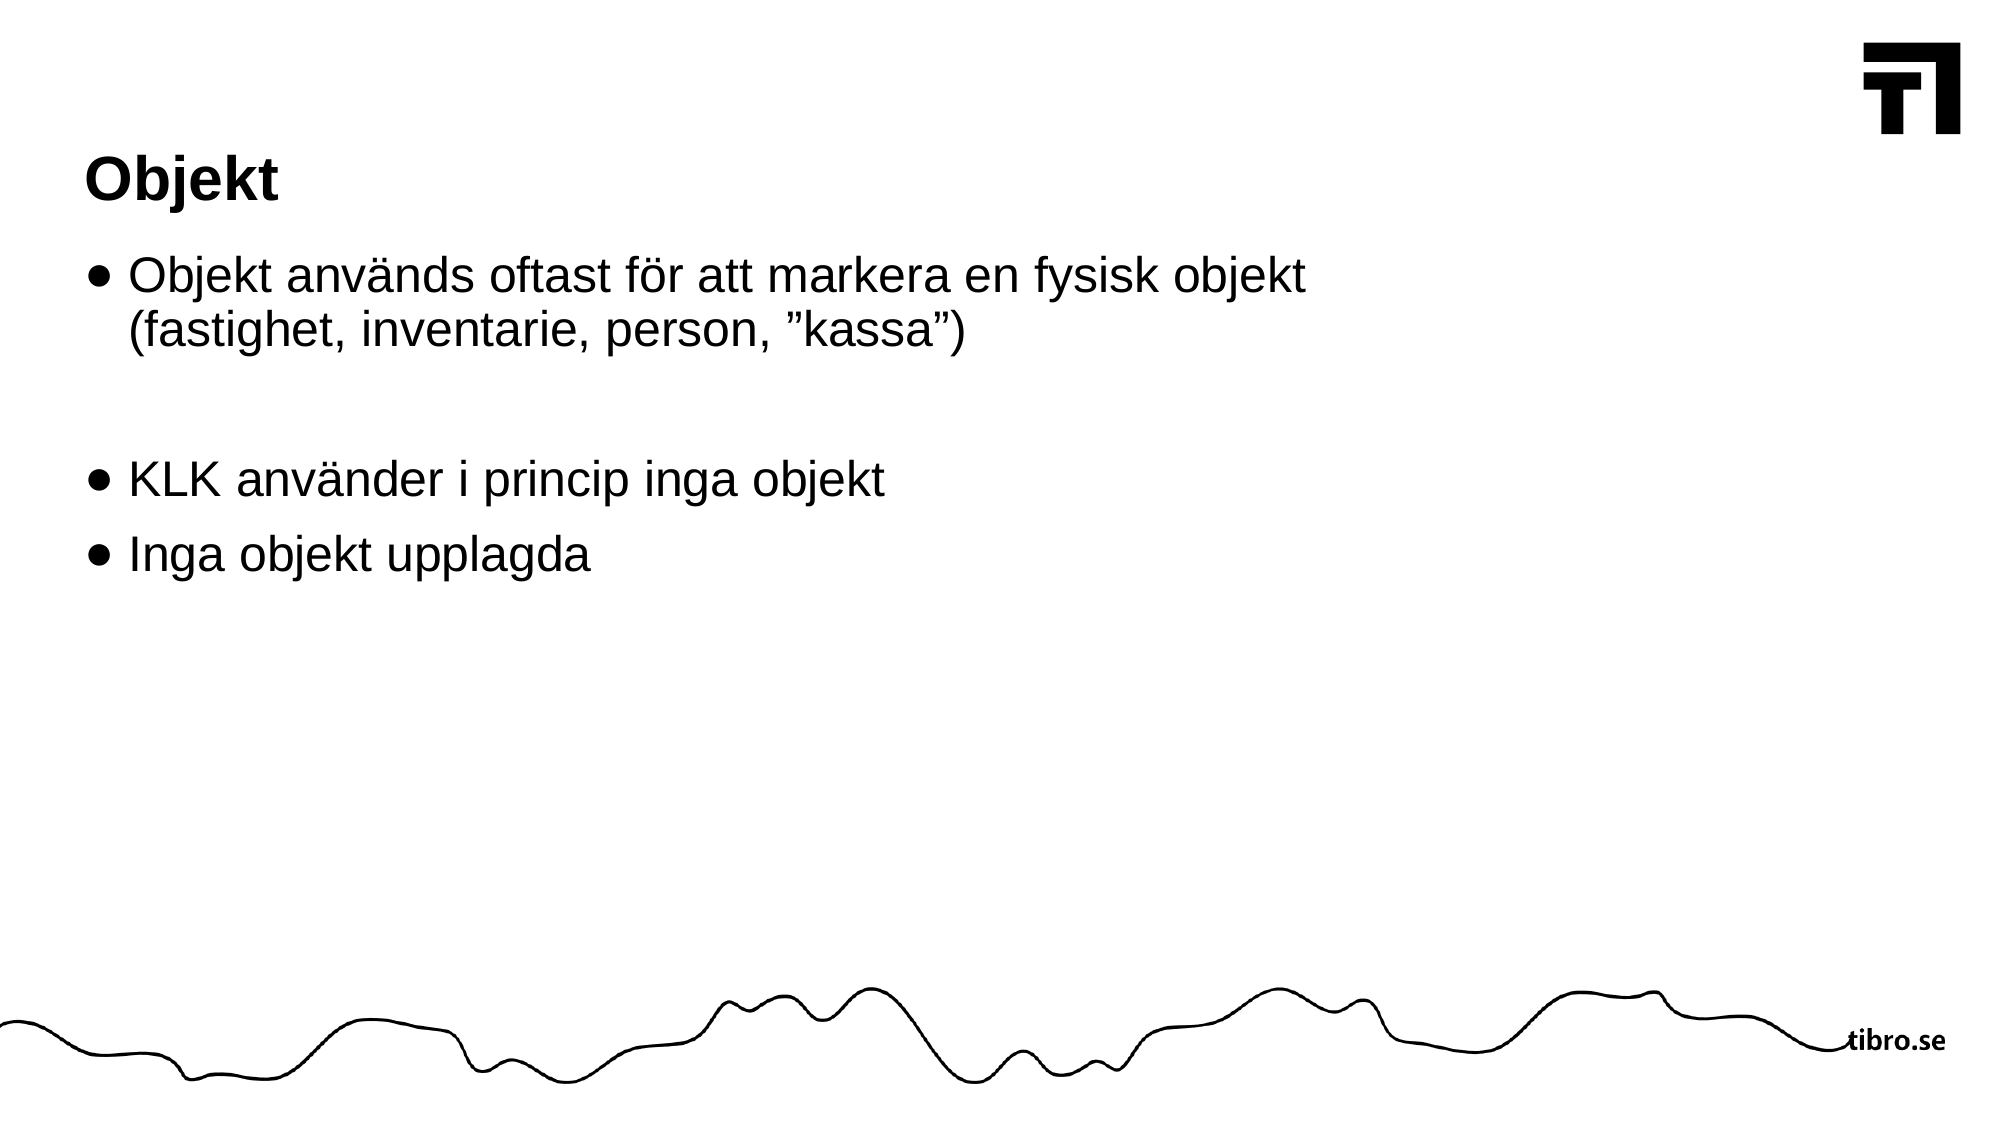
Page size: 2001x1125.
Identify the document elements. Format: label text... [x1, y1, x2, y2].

list Objekt används oftast för att markera en fysisk objekt (fastighet, inventarie, person, ”kassa”) KLK använder i princip inga objekt Inga objekt upplagda [84, 249, 1530, 599]
title Objekt [84, 38, 1508, 215]
picture [0, 987, 1945, 1084]
